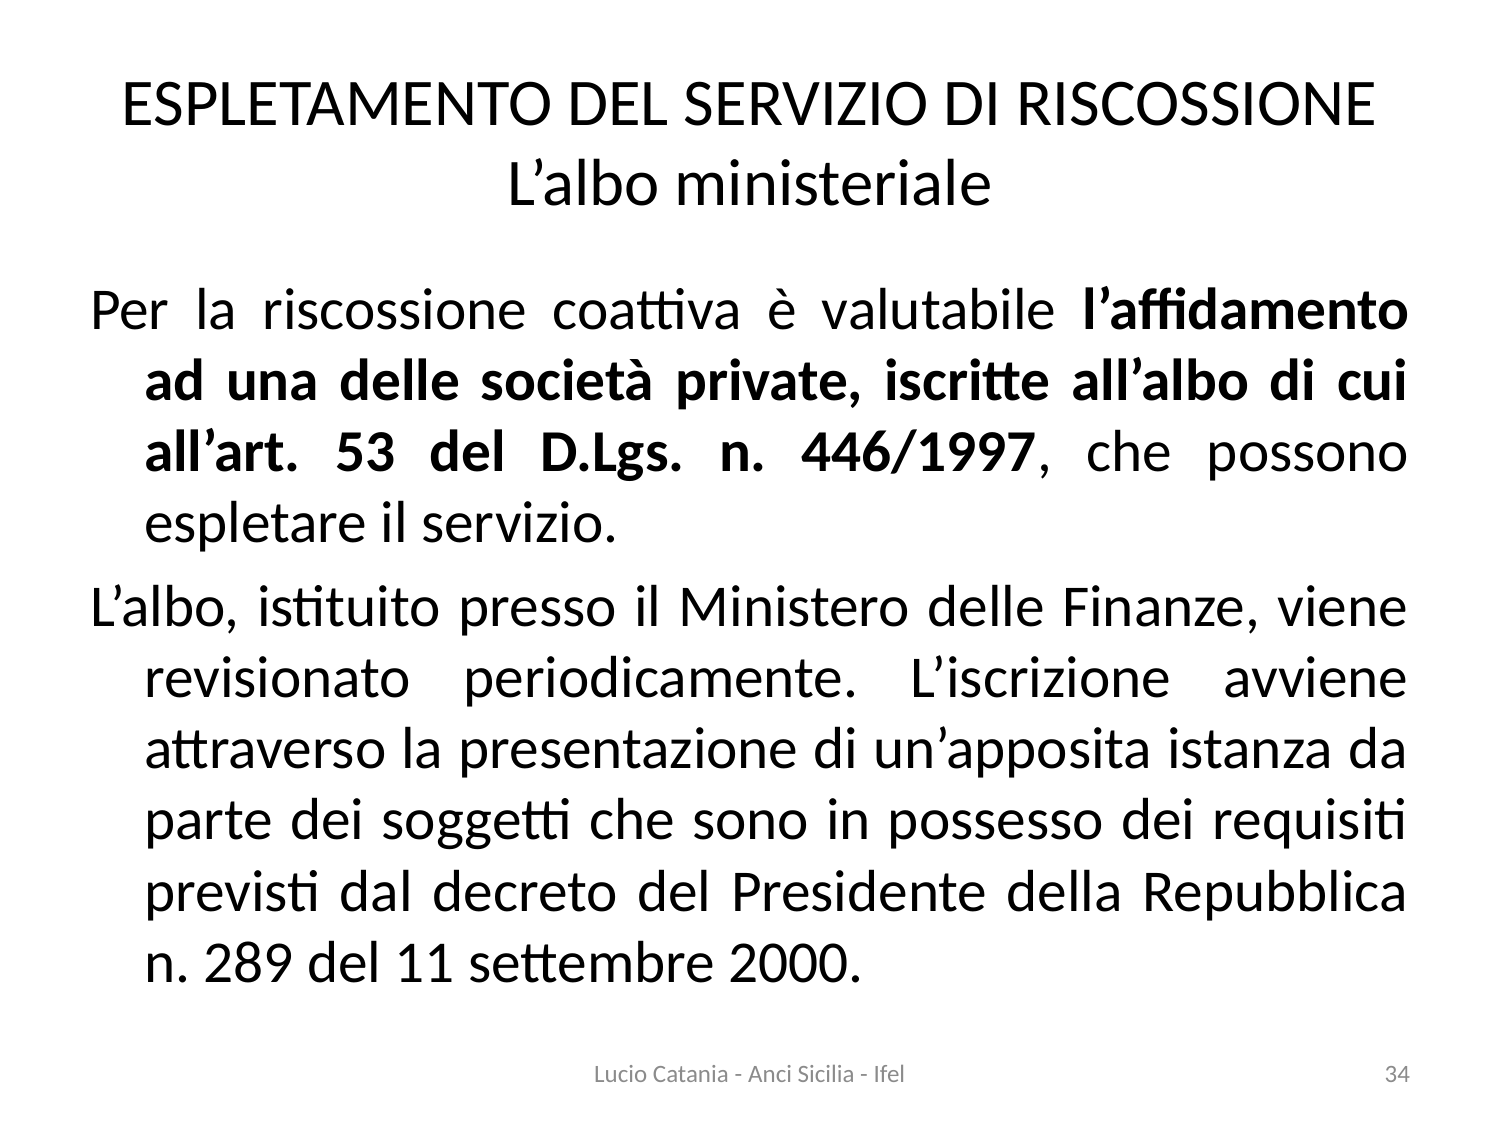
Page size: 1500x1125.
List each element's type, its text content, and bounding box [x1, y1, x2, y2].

footer Lucio Catania - Anci Sicilia - Ifel [512, 1042, 988, 1103]
list Per la riscossione coattiva è valutabile l’affidamento ad una delle società private, iscritte all’albo di cui all’art. 53 del D.Lgs. n. 446/1997, che possono espletare il servizio. L’albo, istituito presso il Ministero delle Finanze, viene revisionato periodicamente. L’iscrizione avviene attraverso la presentazione di un’apposita istanza da parte dei soggetti che sono in possesso dei requisiti previsti dal decreto del Presidente della Repubblica n. 289 del 11 settembre 2000. [75, 262, 1425, 1005]
title ESPLETAMENTO DEL SERVIZIO DI RISCOSSIONE L’albo ministeriale [75, 45, 1425, 233]
slide_number 34 [1074, 1042, 1425, 1103]
